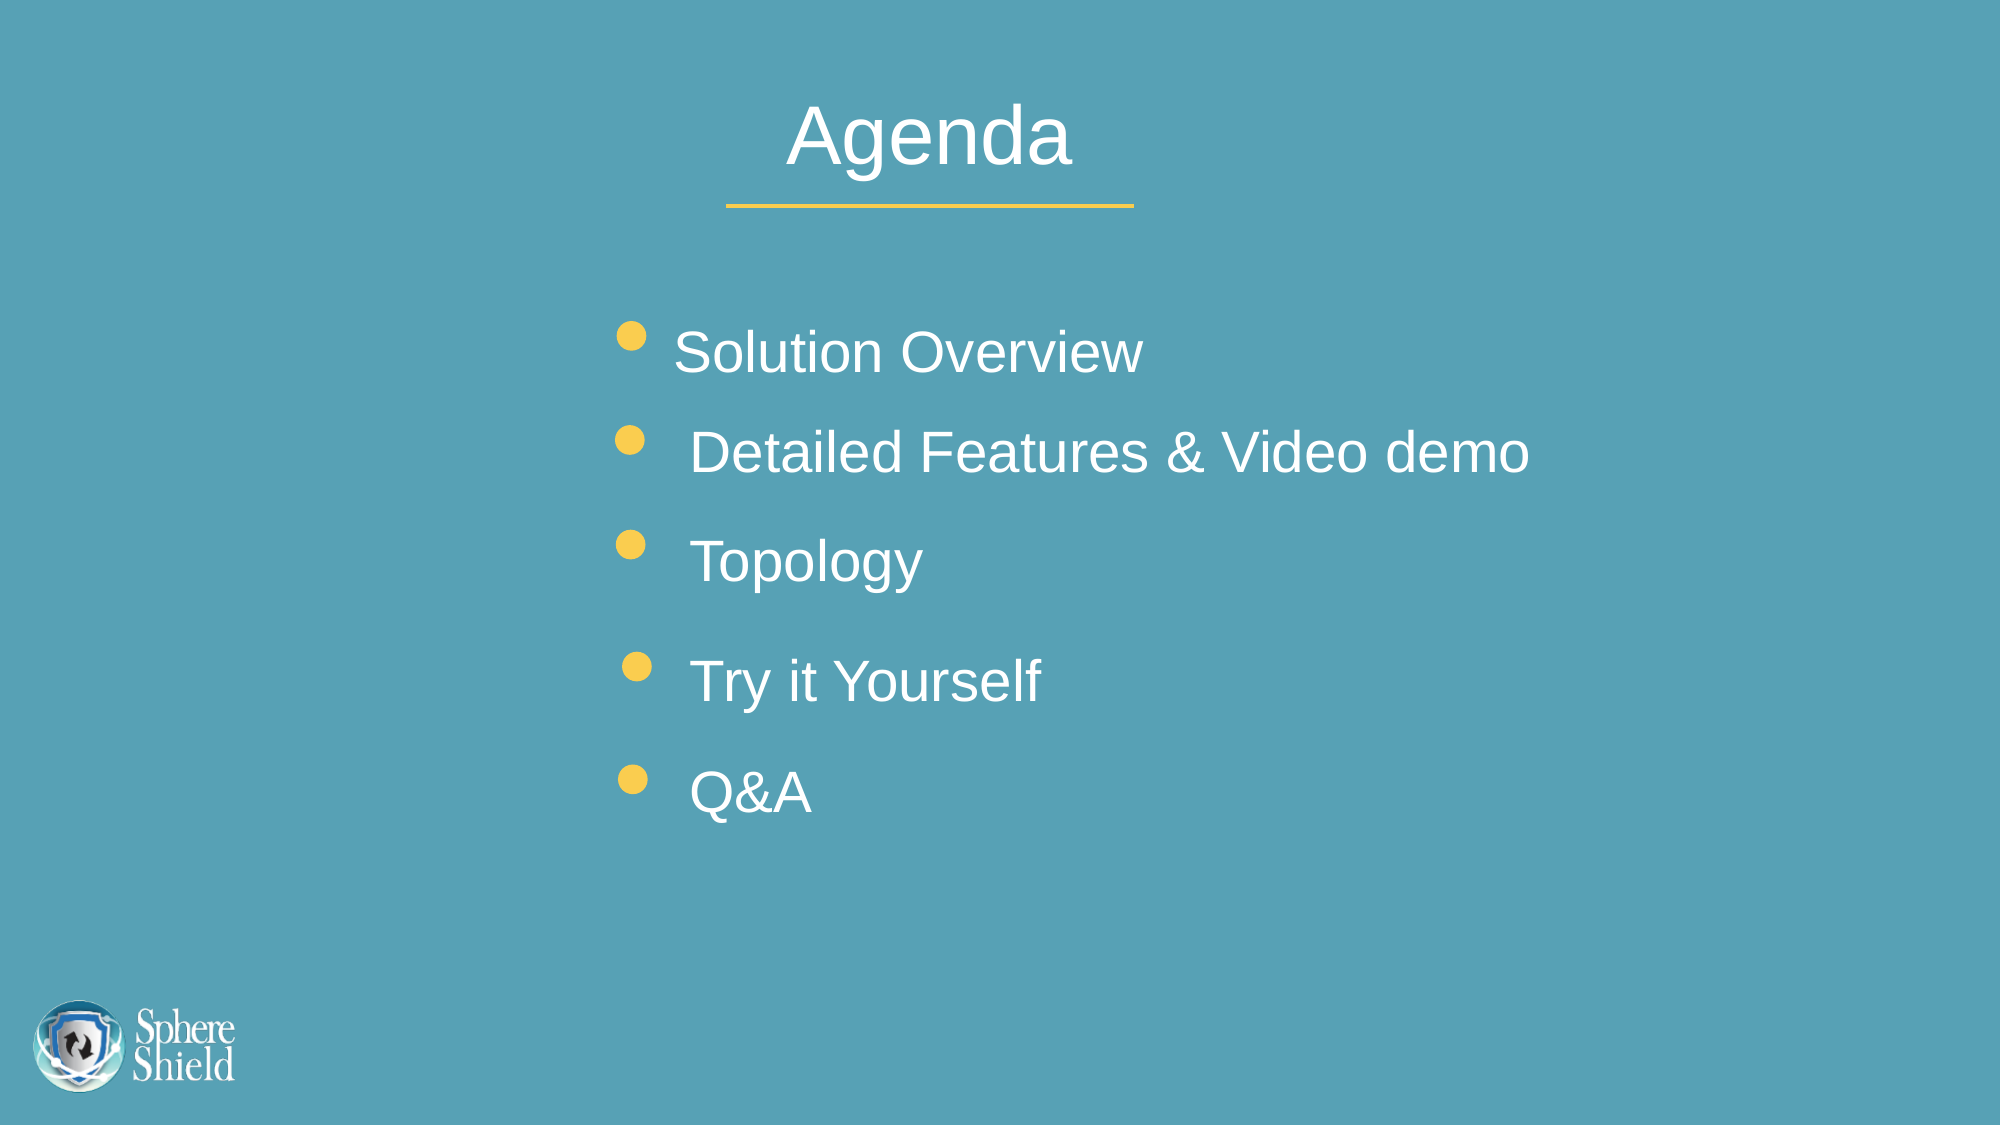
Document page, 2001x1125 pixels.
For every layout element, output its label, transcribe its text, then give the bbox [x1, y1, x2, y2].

text_box Topology [675, 480, 1301, 600]
text_box Agenda [771, 73, 1089, 189]
text_box [615, 529, 646, 560]
text_box [622, 651, 652, 682]
text_box Try it Yourself [675, 600, 1301, 711]
text_box [616, 320, 647, 351]
text_box Q&A [675, 711, 1301, 832]
picture [23, 990, 247, 1103]
text_box [617, 764, 648, 795]
text_box Detailed Features & Video demo [675, 372, 1581, 492]
text_box Solution Overview [659, 271, 1284, 392]
text_box [614, 425, 645, 455]
